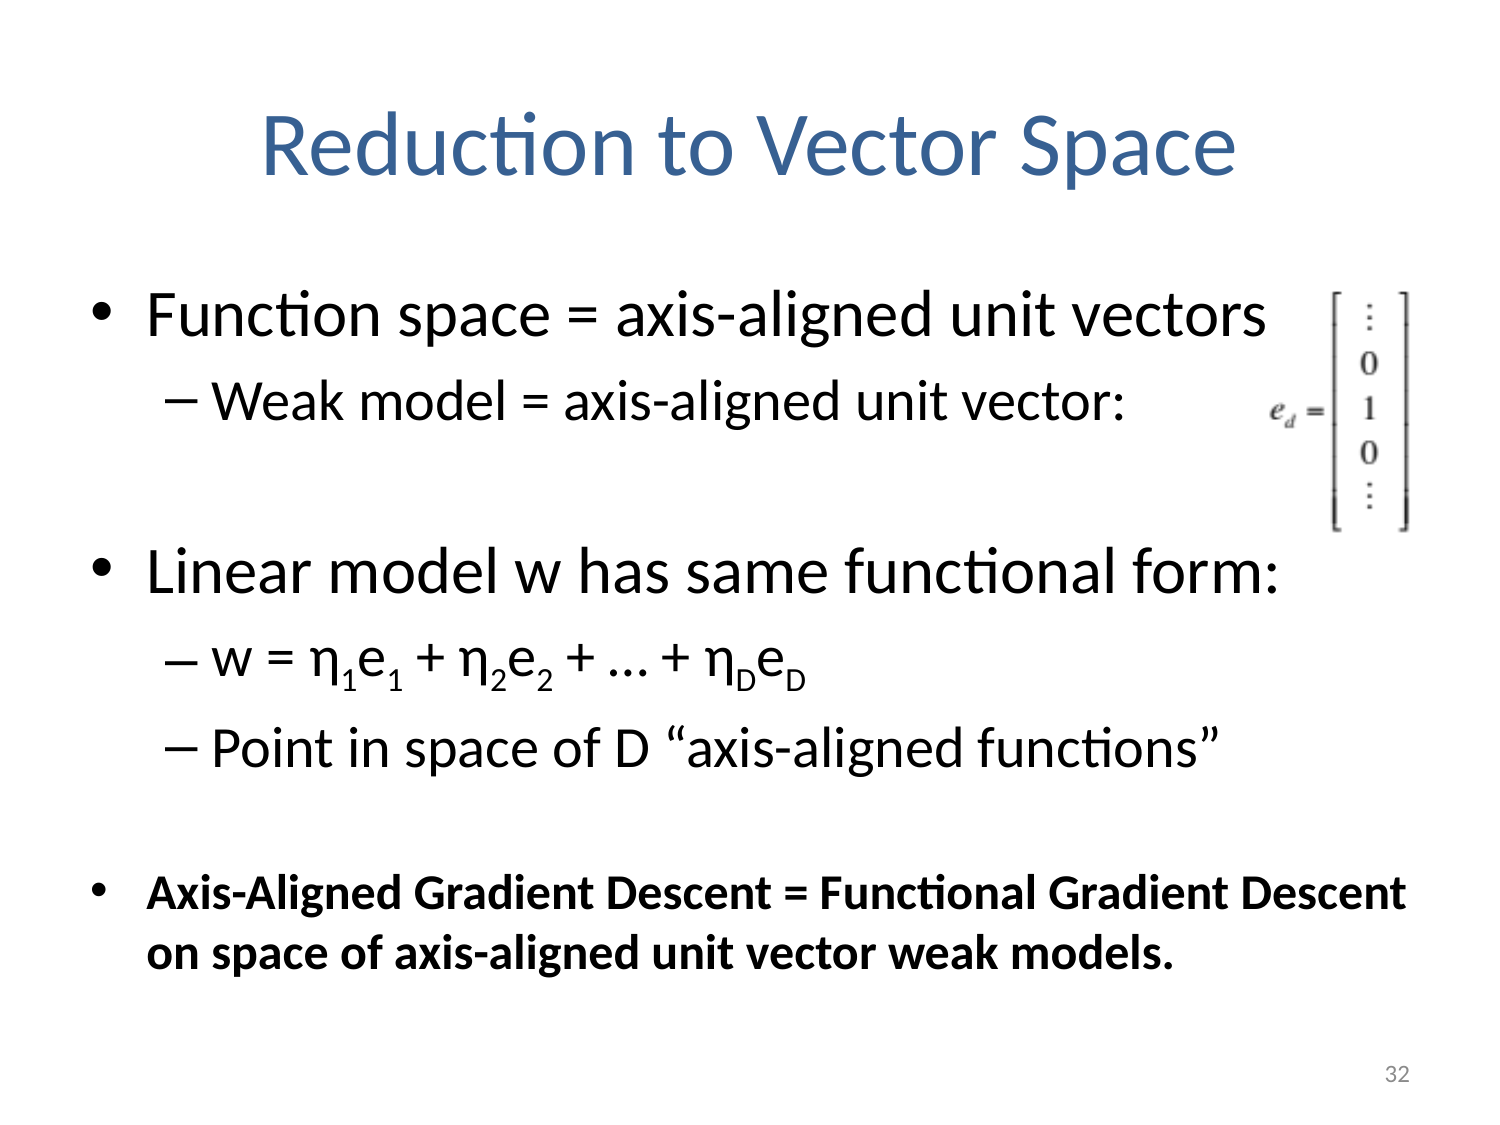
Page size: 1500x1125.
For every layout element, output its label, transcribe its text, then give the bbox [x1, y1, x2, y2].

list Function space = axis-aligned unit vectors Weak model = axis-aligned unit vector: Linear model w has same functional form: w = η1e1 + η2e2 + … + ηDeD Point in space of D “axis-aligned functions” Axis-Aligned Gradient Descent = Functional Gradient Descent on space of axis-aligned unit vector weak models. [75, 262, 1425, 1005]
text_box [1266, 283, 1412, 535]
slide_number 32 [1074, 1042, 1425, 1103]
title Reduction to Vector Space [75, 45, 1425, 233]
